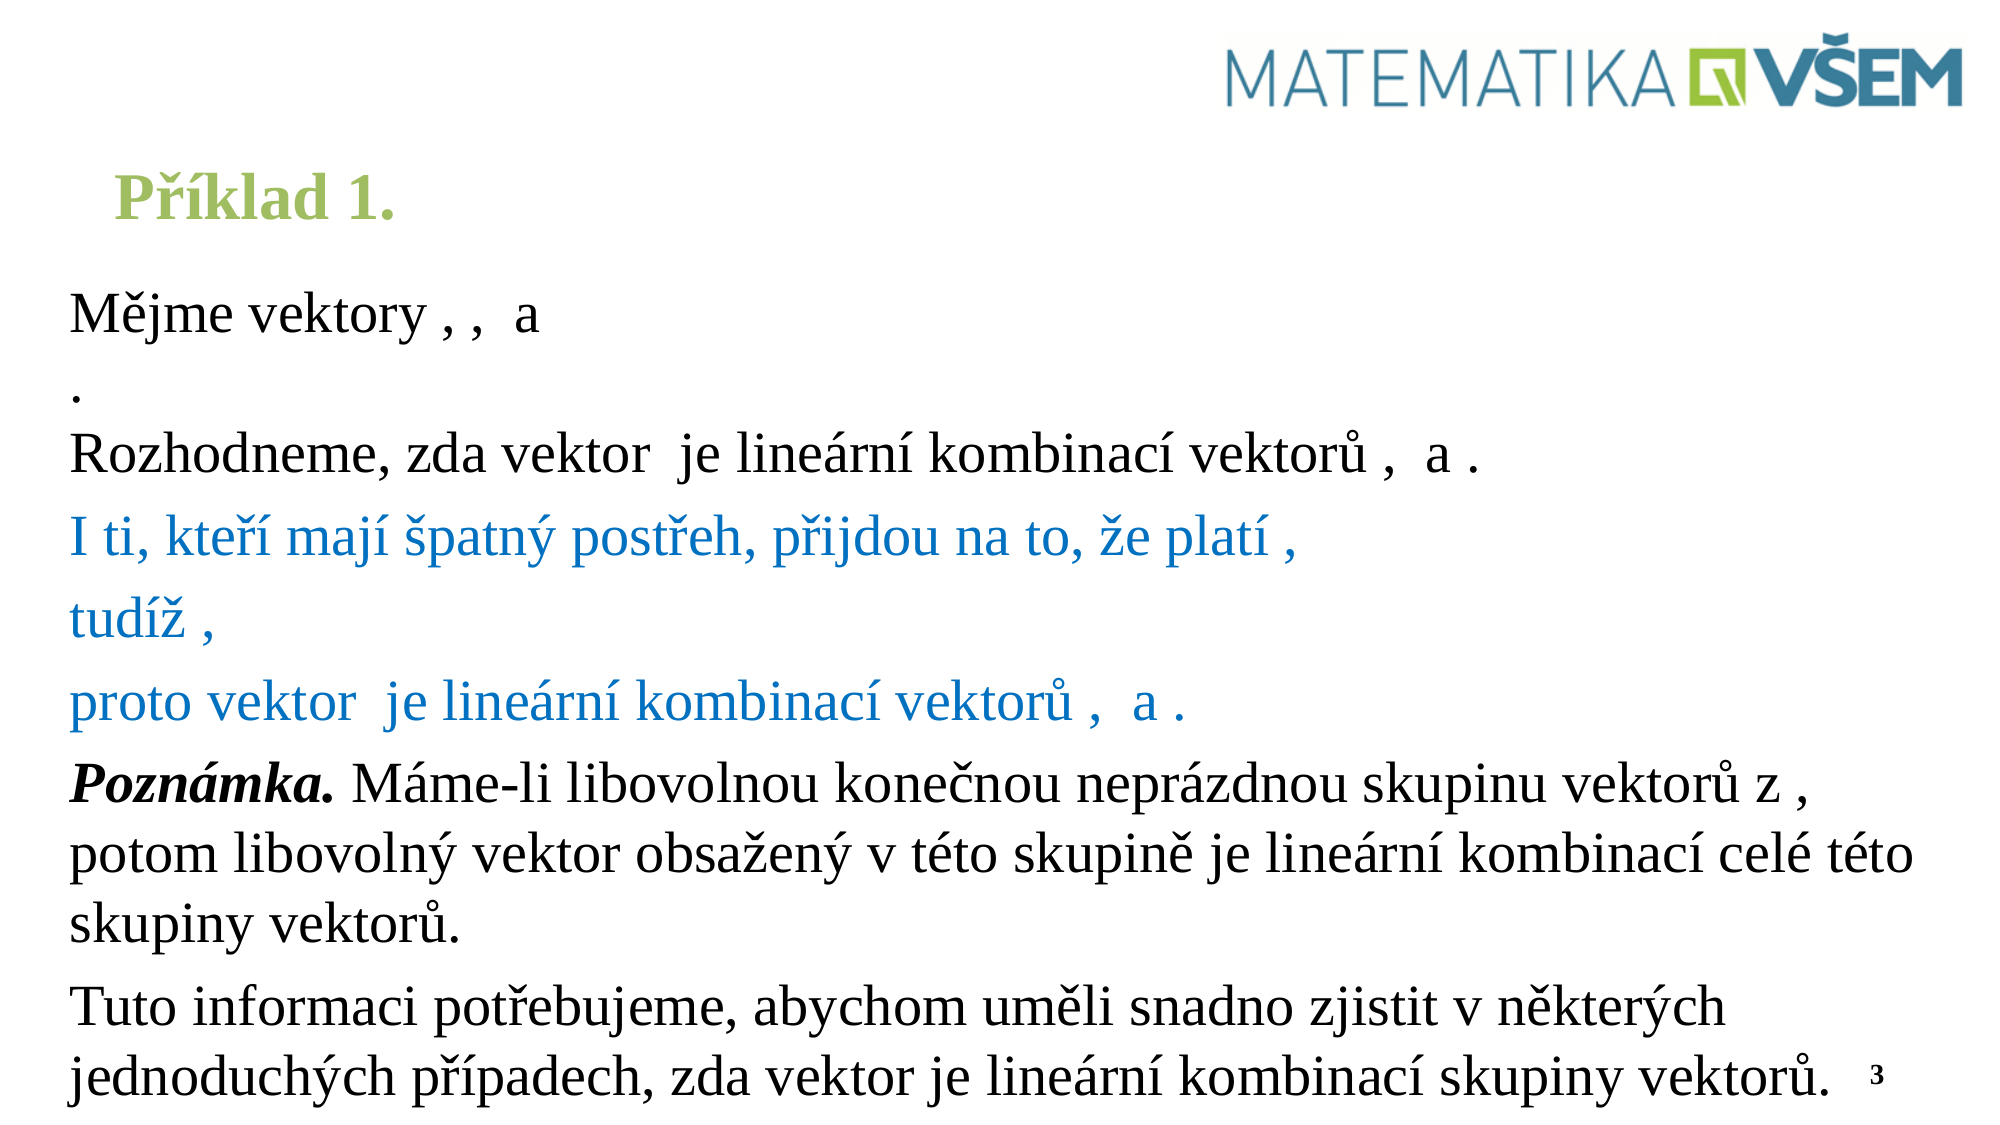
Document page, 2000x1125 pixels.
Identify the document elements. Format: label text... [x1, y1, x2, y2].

title Příklad 1. [99, 148, 1900, 238]
picture [1218, 30, 1967, 115]
slide_number 3 [1811, 1042, 1900, 1103]
